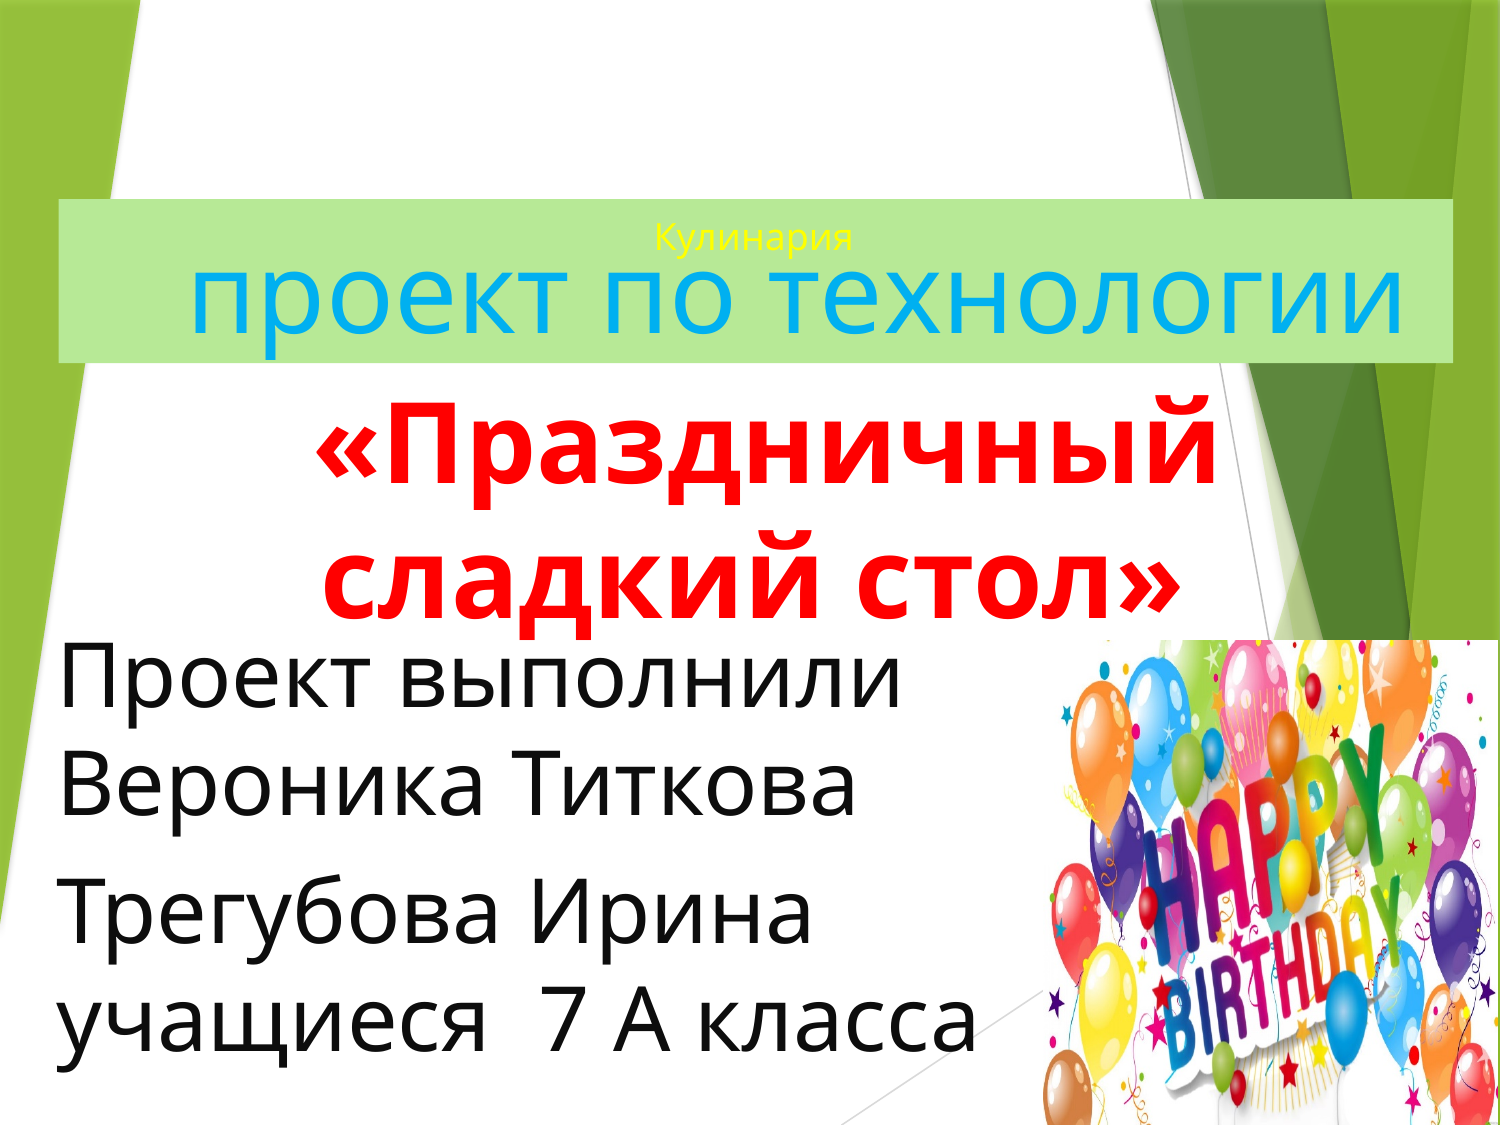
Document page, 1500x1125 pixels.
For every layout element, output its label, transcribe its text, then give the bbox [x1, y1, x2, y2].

subtitle Проект выполнили Вероника Титкова Трегубова Ирина учащиеся 7 А класса [41, 609, 1038, 1079]
text_box «Праздничный сладкий стол» [70, 363, 1465, 649]
title проект по технологии [58, 199, 1454, 364]
picture [1042, 640, 1499, 1125]
text_box Кулинария [553, 205, 964, 266]
